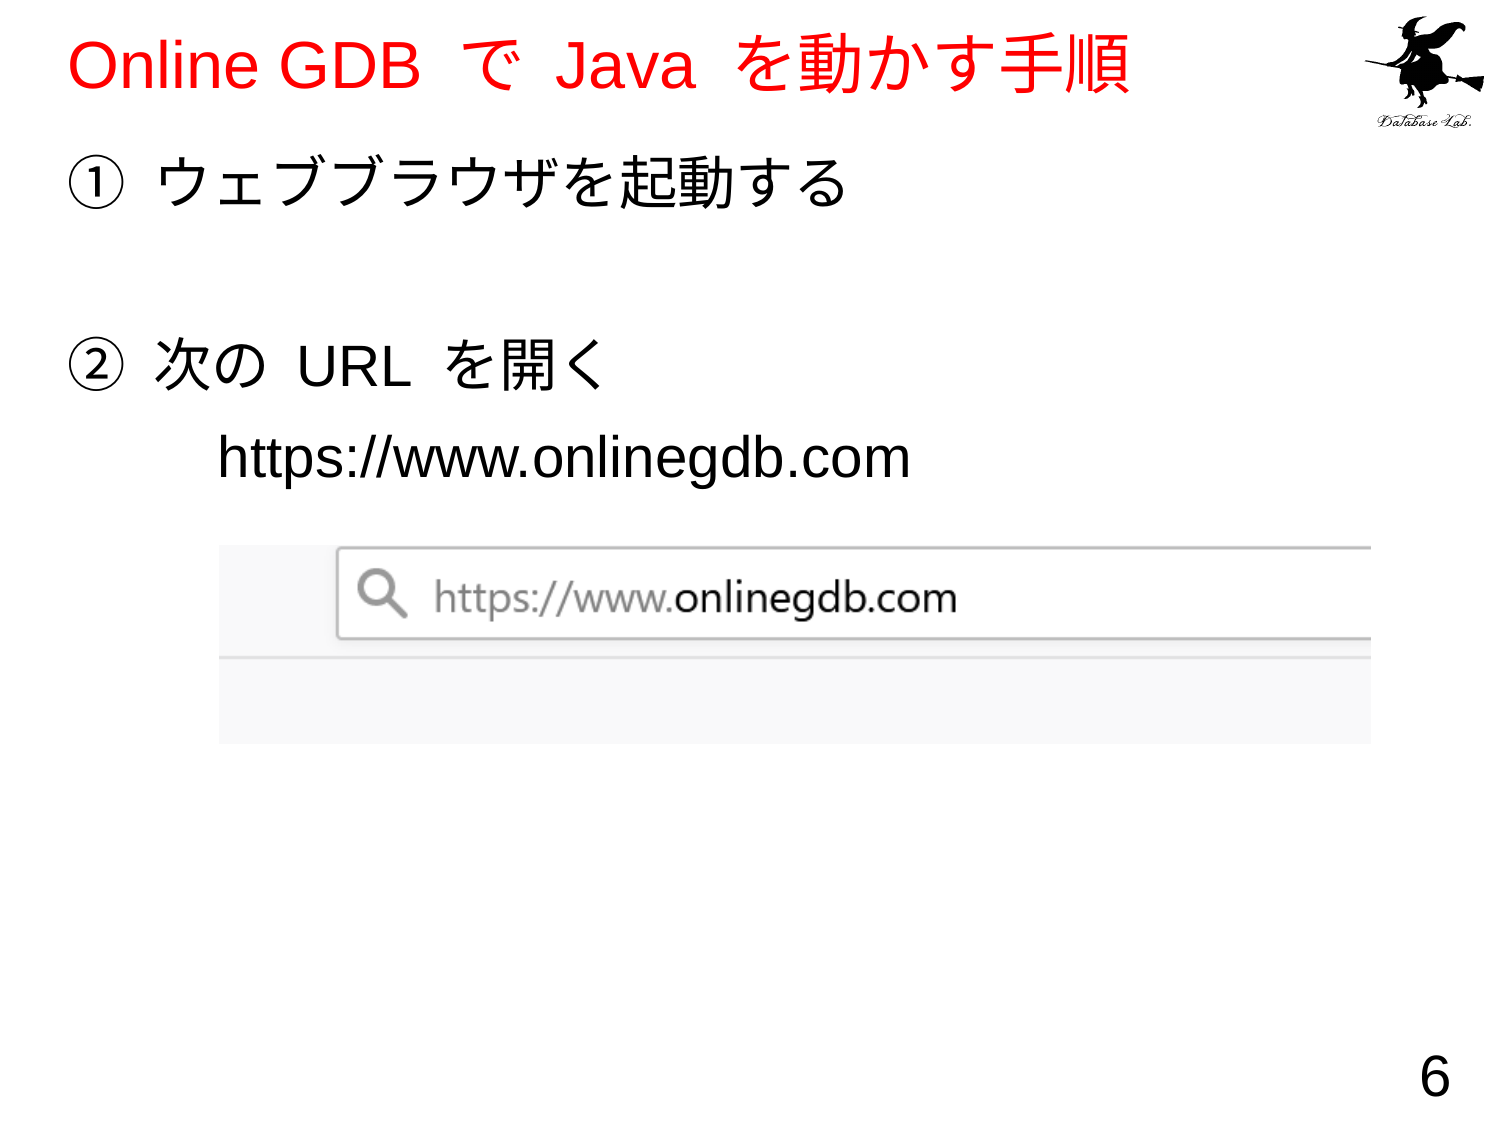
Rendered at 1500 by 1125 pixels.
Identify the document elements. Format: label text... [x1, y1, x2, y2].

picture [219, 545, 1371, 744]
slide_number 6 [1129, 1042, 1467, 1103]
title Online GDB で Java を動かす手順 [52, 28, 1441, 106]
picture [1362, 14, 1486, 130]
list ① ウェブブラウザを起動する ② 次の URL を開く https://www.onlinegdb.com [52, 138, 1441, 1014]
